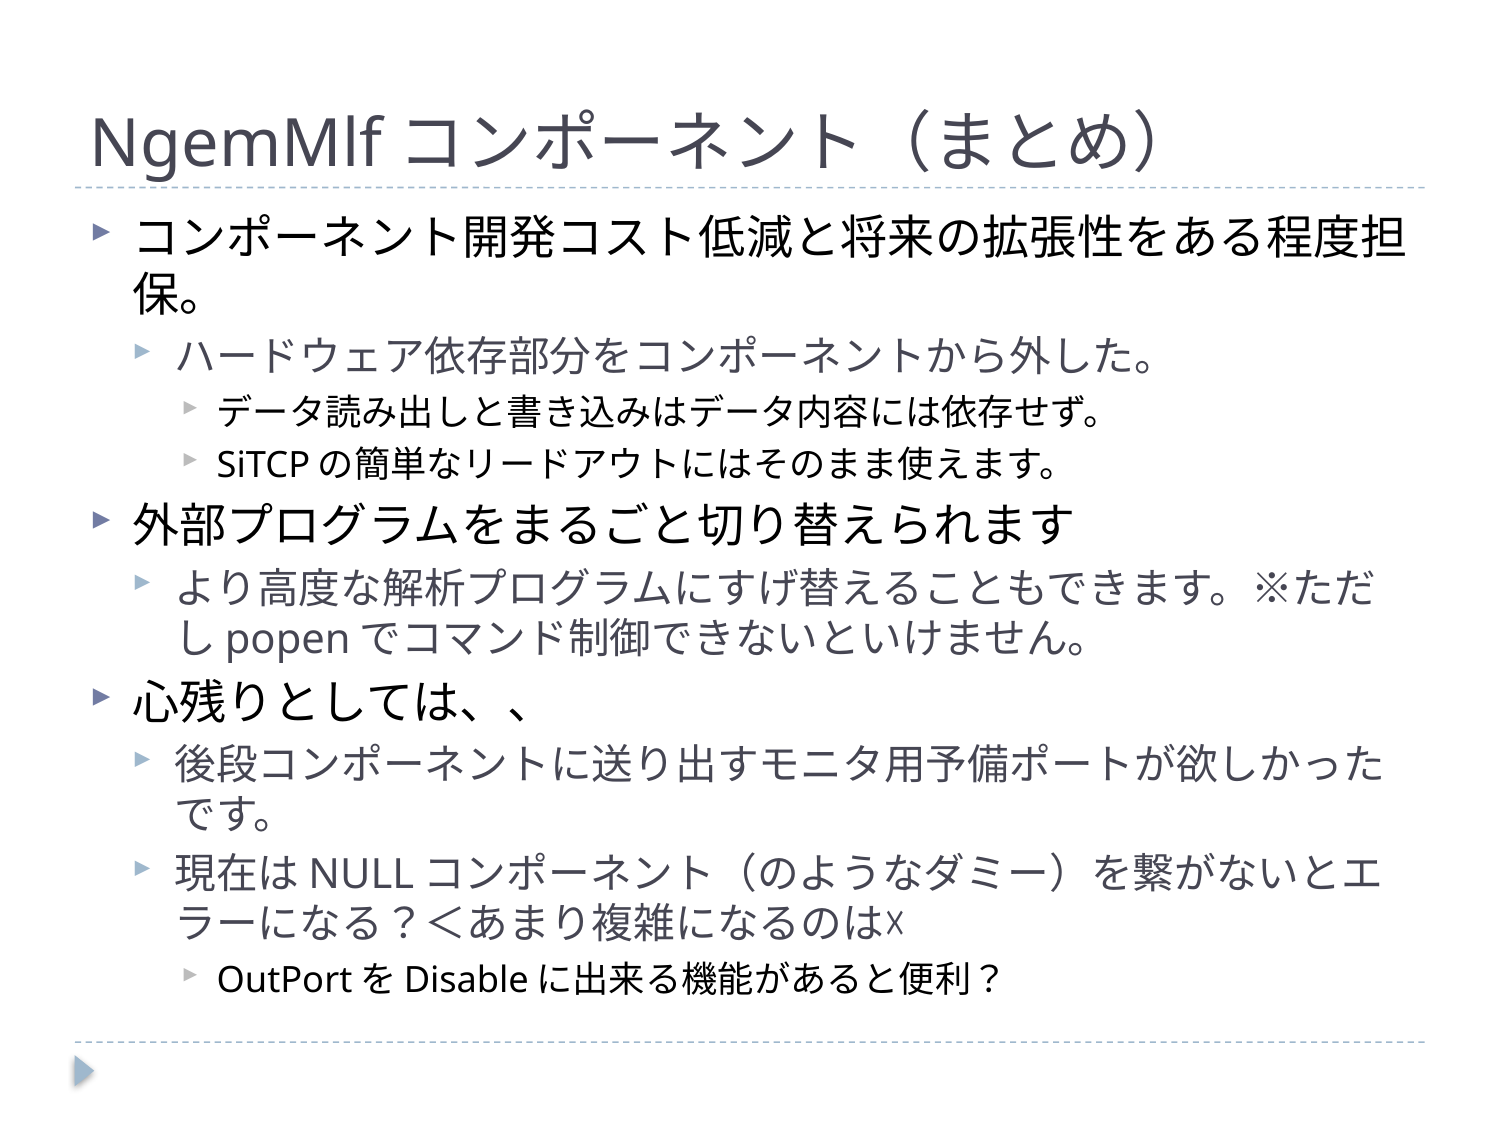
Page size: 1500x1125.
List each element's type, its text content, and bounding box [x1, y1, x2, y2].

title NgemMlfコンポーネント（まとめ） [75, 24, 1425, 188]
list コンポーネント開発コスト低減と将来の拡張性をある程度担保。 ハードウェア依存部分をコンポーネントから外した。 データ読み出しと書き込みはデータ内容には依存せず。 SiTCPの簡単なリードアウトにはそのまま使えます。 外部プログラムをまるごと切り替えられます より高度な解析プログラムにすげ替えることもできます。※ただしpopenでコマンド制御できないといけません。 心残りとしては、、 後段コンポーネントに送り出すモニタ用予備ポートが欲しかったです。 現在はNULLコンポーネント（のようなダミー）を繋がないとエラーになる？＜あまり複雑になるのは☓ OutPortをDisableに出来る機能があると便利？ [75, 200, 1425, 1010]
